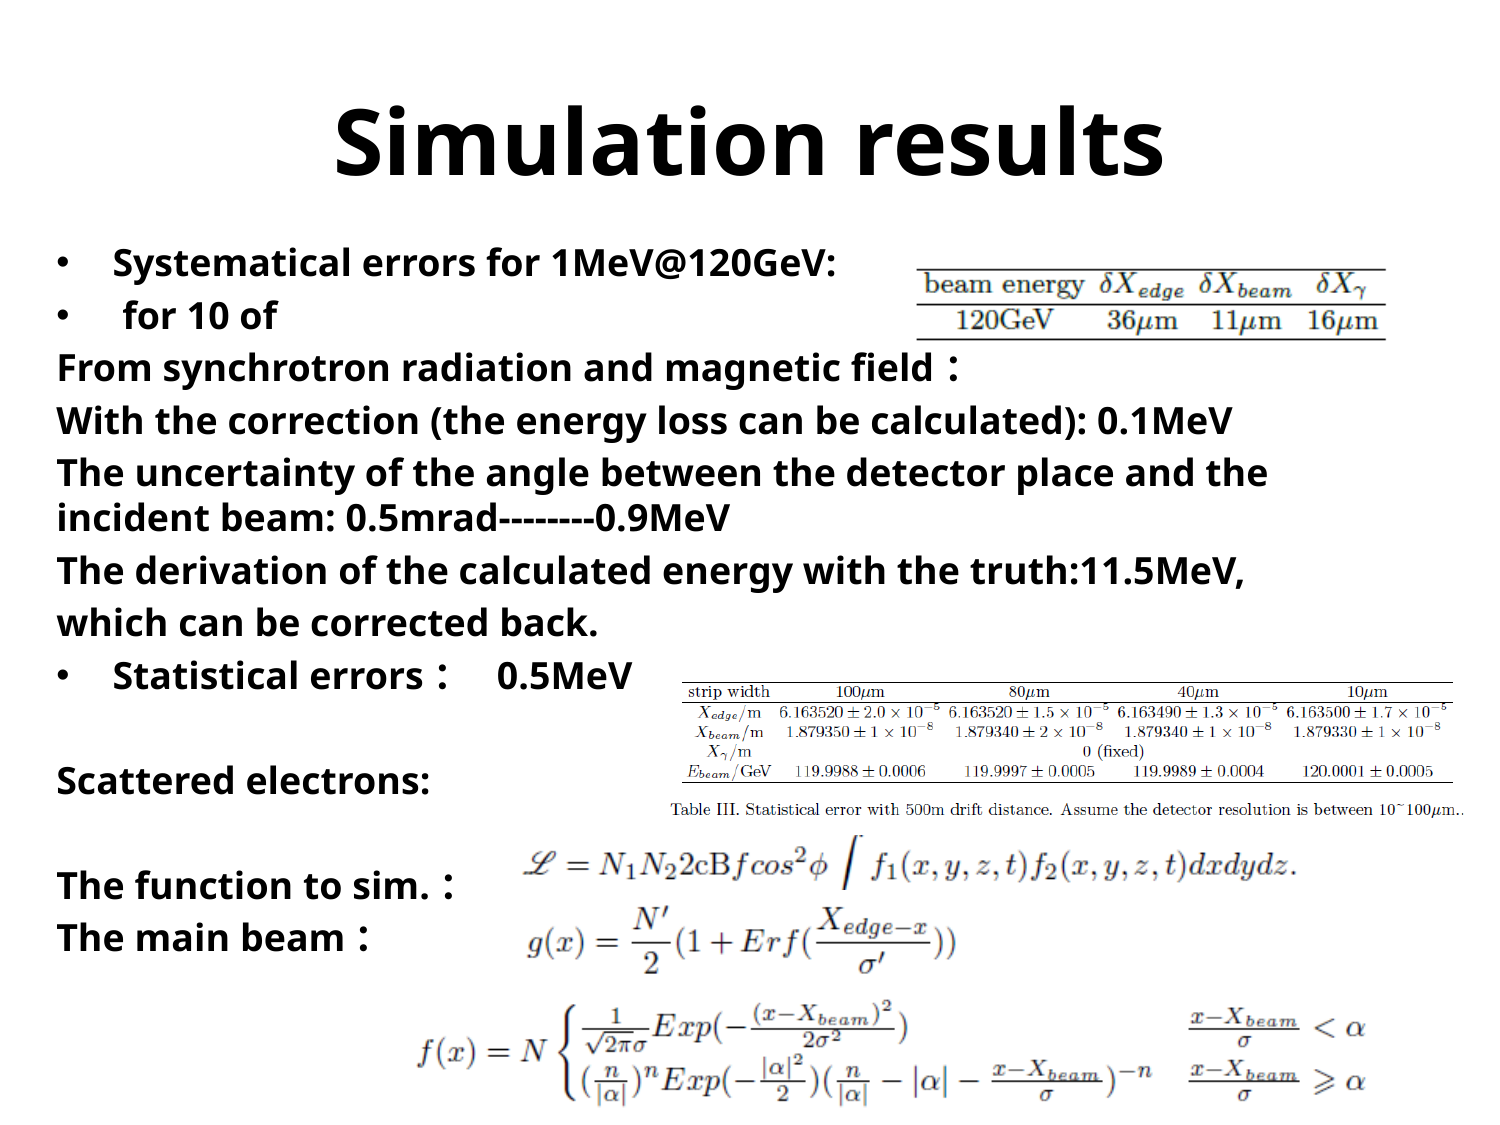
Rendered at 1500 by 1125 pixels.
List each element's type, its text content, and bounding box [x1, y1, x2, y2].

picture [390, 668, 1471, 1125]
picture [906, 255, 1409, 350]
title Simulation results [75, 45, 1425, 233]
